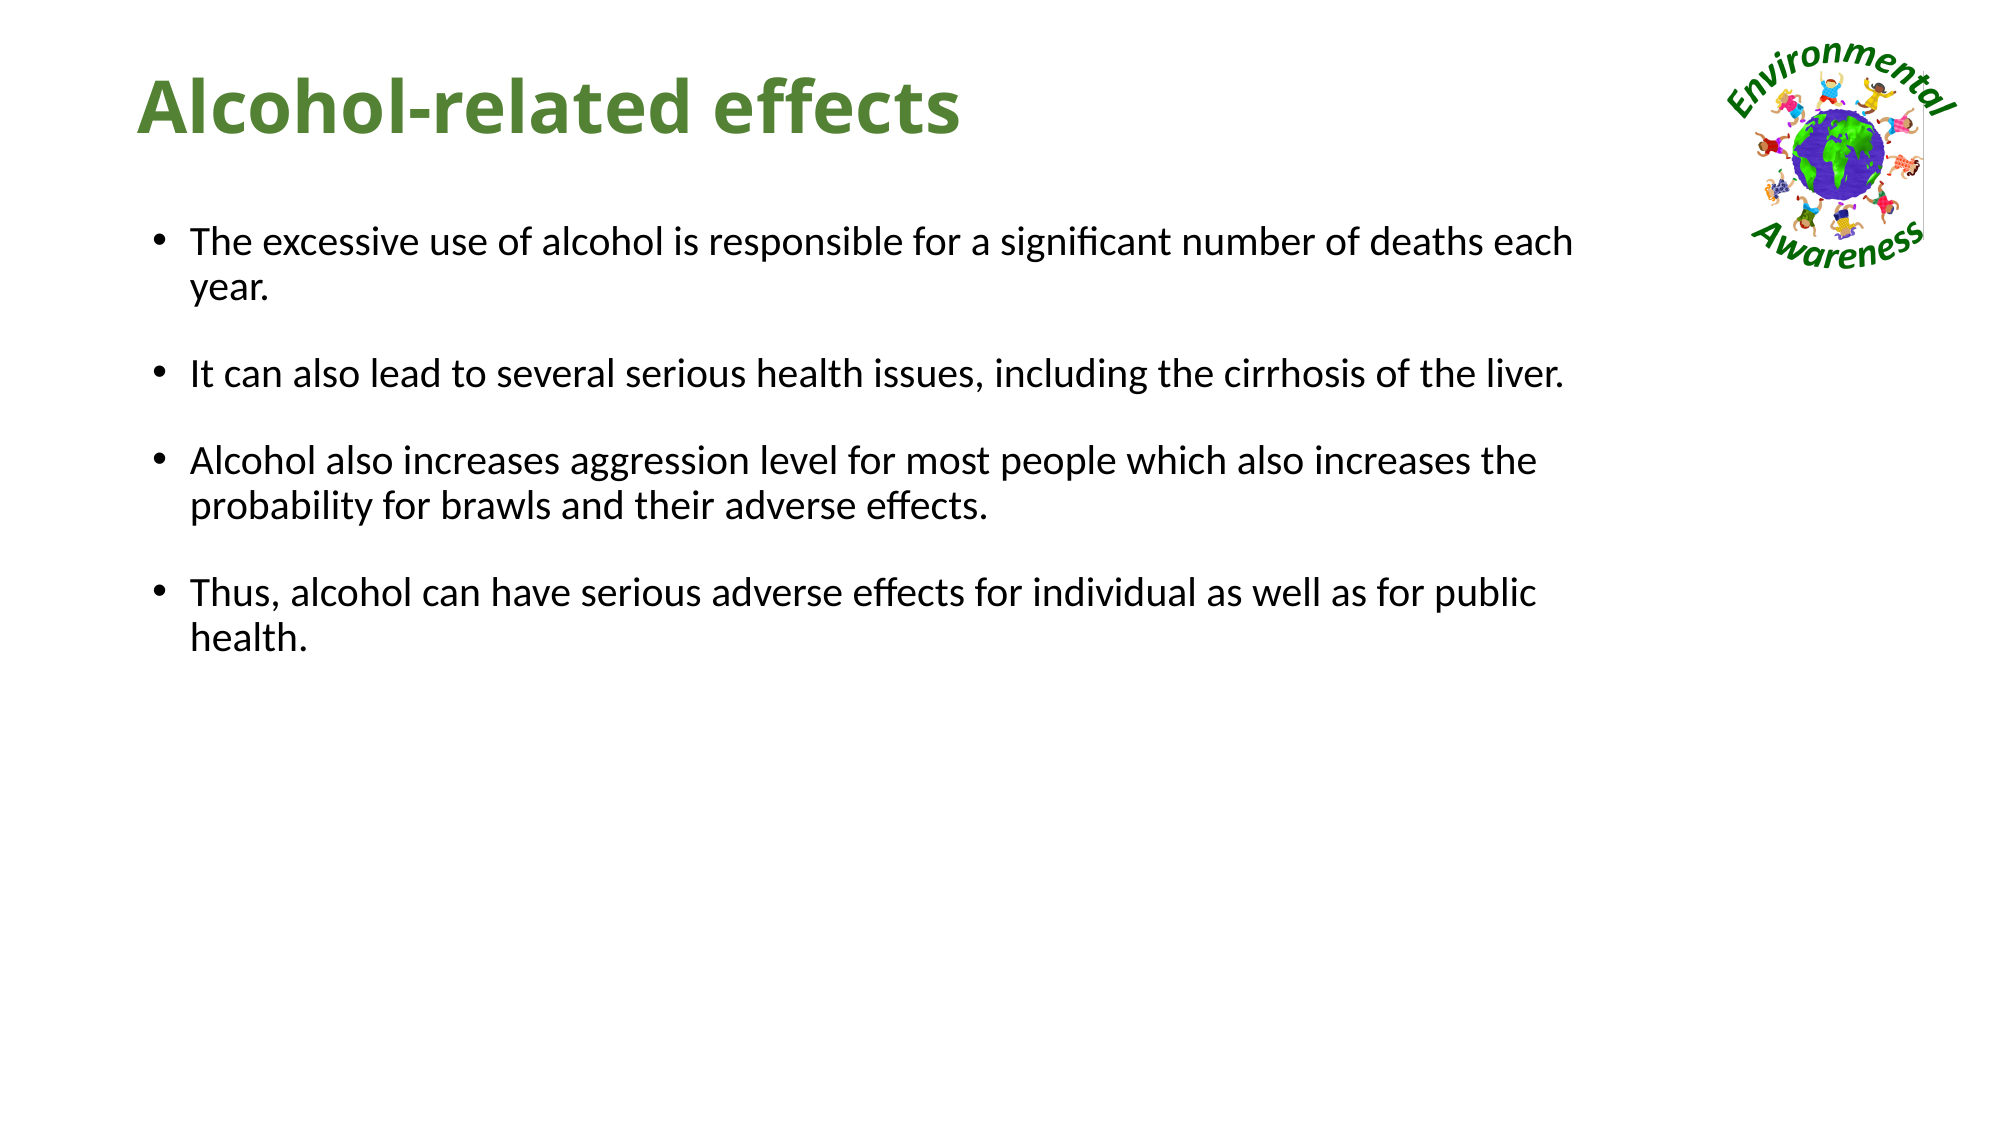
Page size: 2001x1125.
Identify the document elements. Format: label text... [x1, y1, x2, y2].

picture [1716, 35, 1962, 278]
title Alcohol-related effects [122, 59, 1650, 160]
list The excessive use of alcohol is responsible for a significant number of deaths each year. It can also lead to several serious health issues, including the cirrhosis of the liver. Alcohol also increases aggression level for most people which also increases the probability for brawls and their adverse effects. Thus, alcohol can have serious adverse effects for individual as well as for public health. [137, 212, 1650, 1021]
